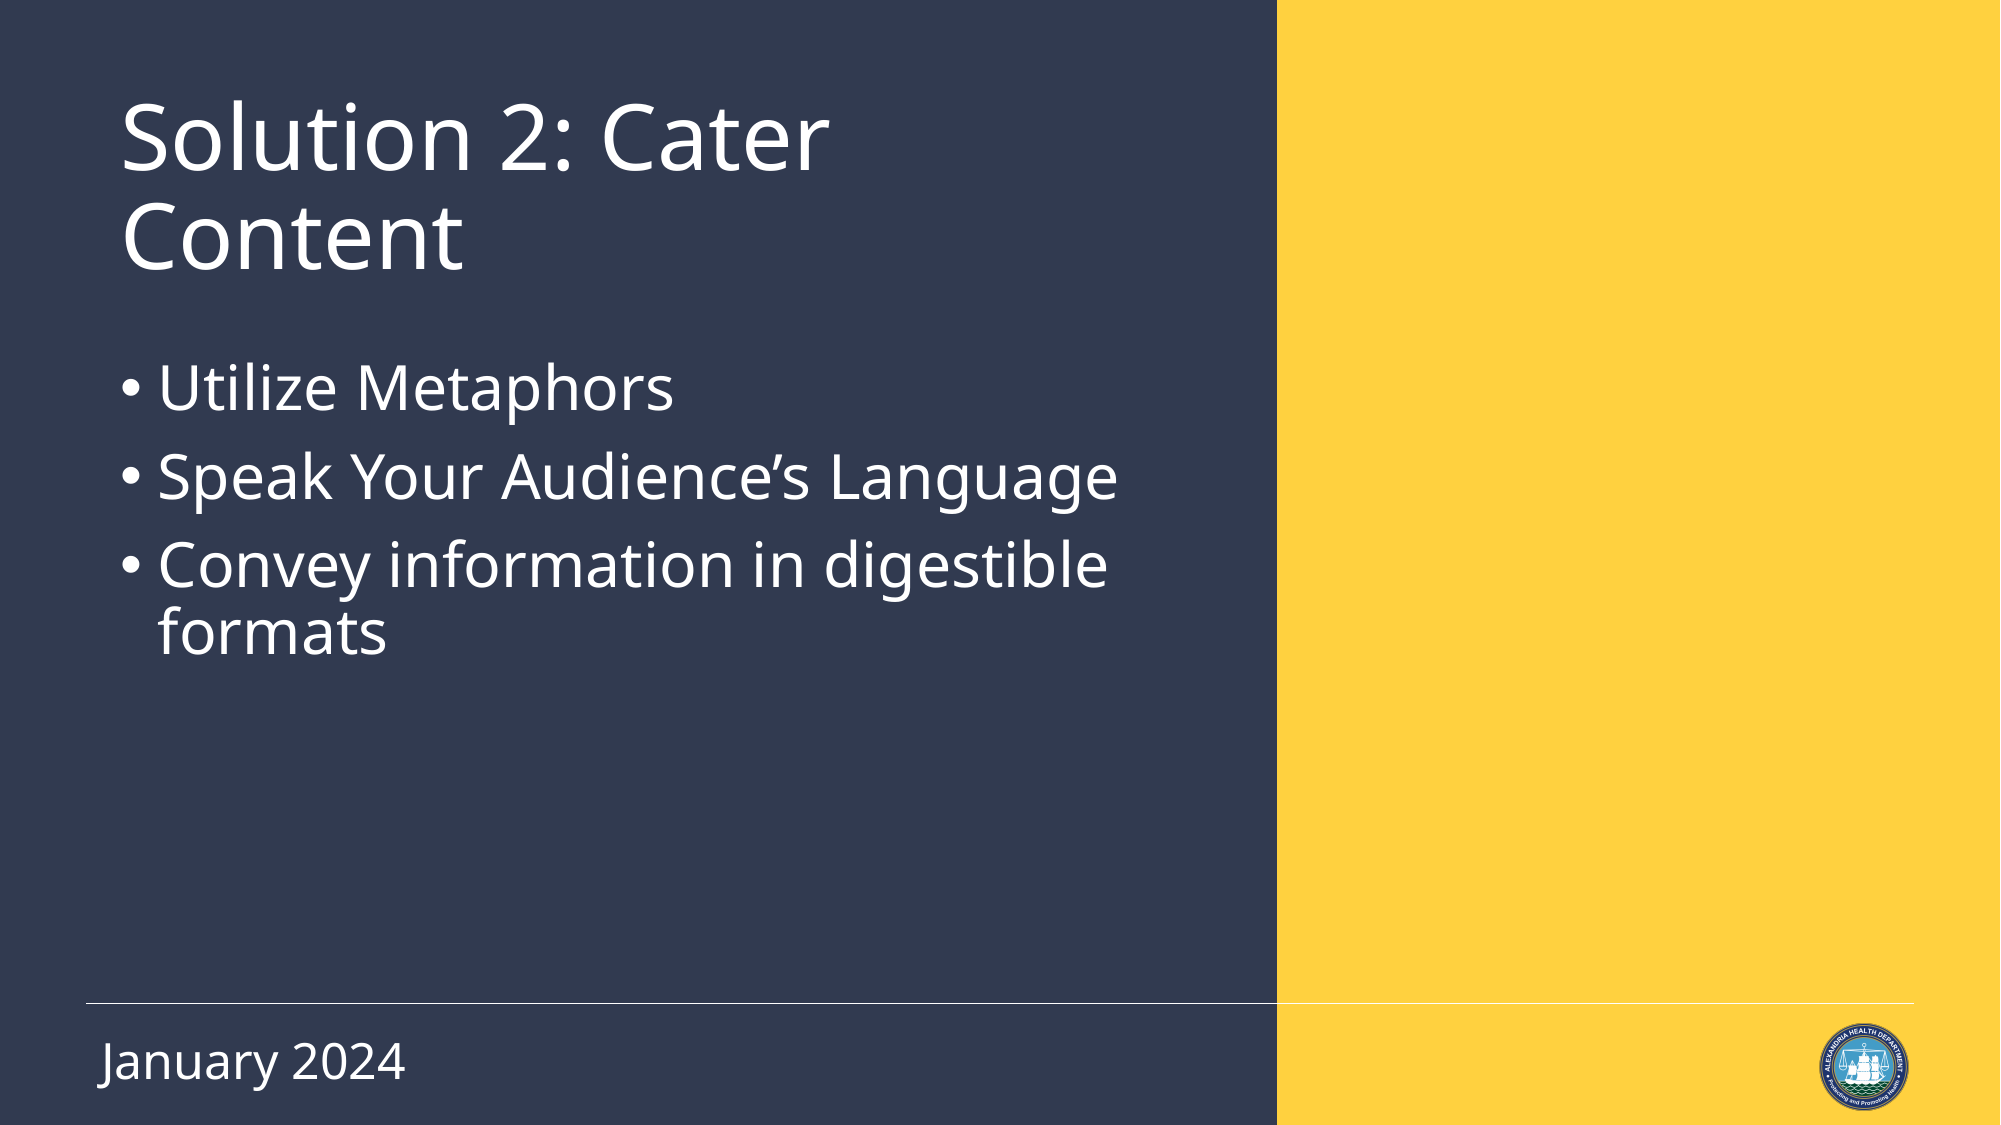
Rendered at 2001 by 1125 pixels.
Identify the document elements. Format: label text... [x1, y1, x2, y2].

list Utilize Metaphors Speak Your Audience’s Language Convey information in digestible formats [105, 349, 1198, 954]
text_box [1276, 0, 2000, 1125]
picture [1804, 1007, 1924, 1125]
text_box January 2024 [86, 1021, 1105, 1097]
title Solution 2: Cater Content [105, 81, 1017, 300]
